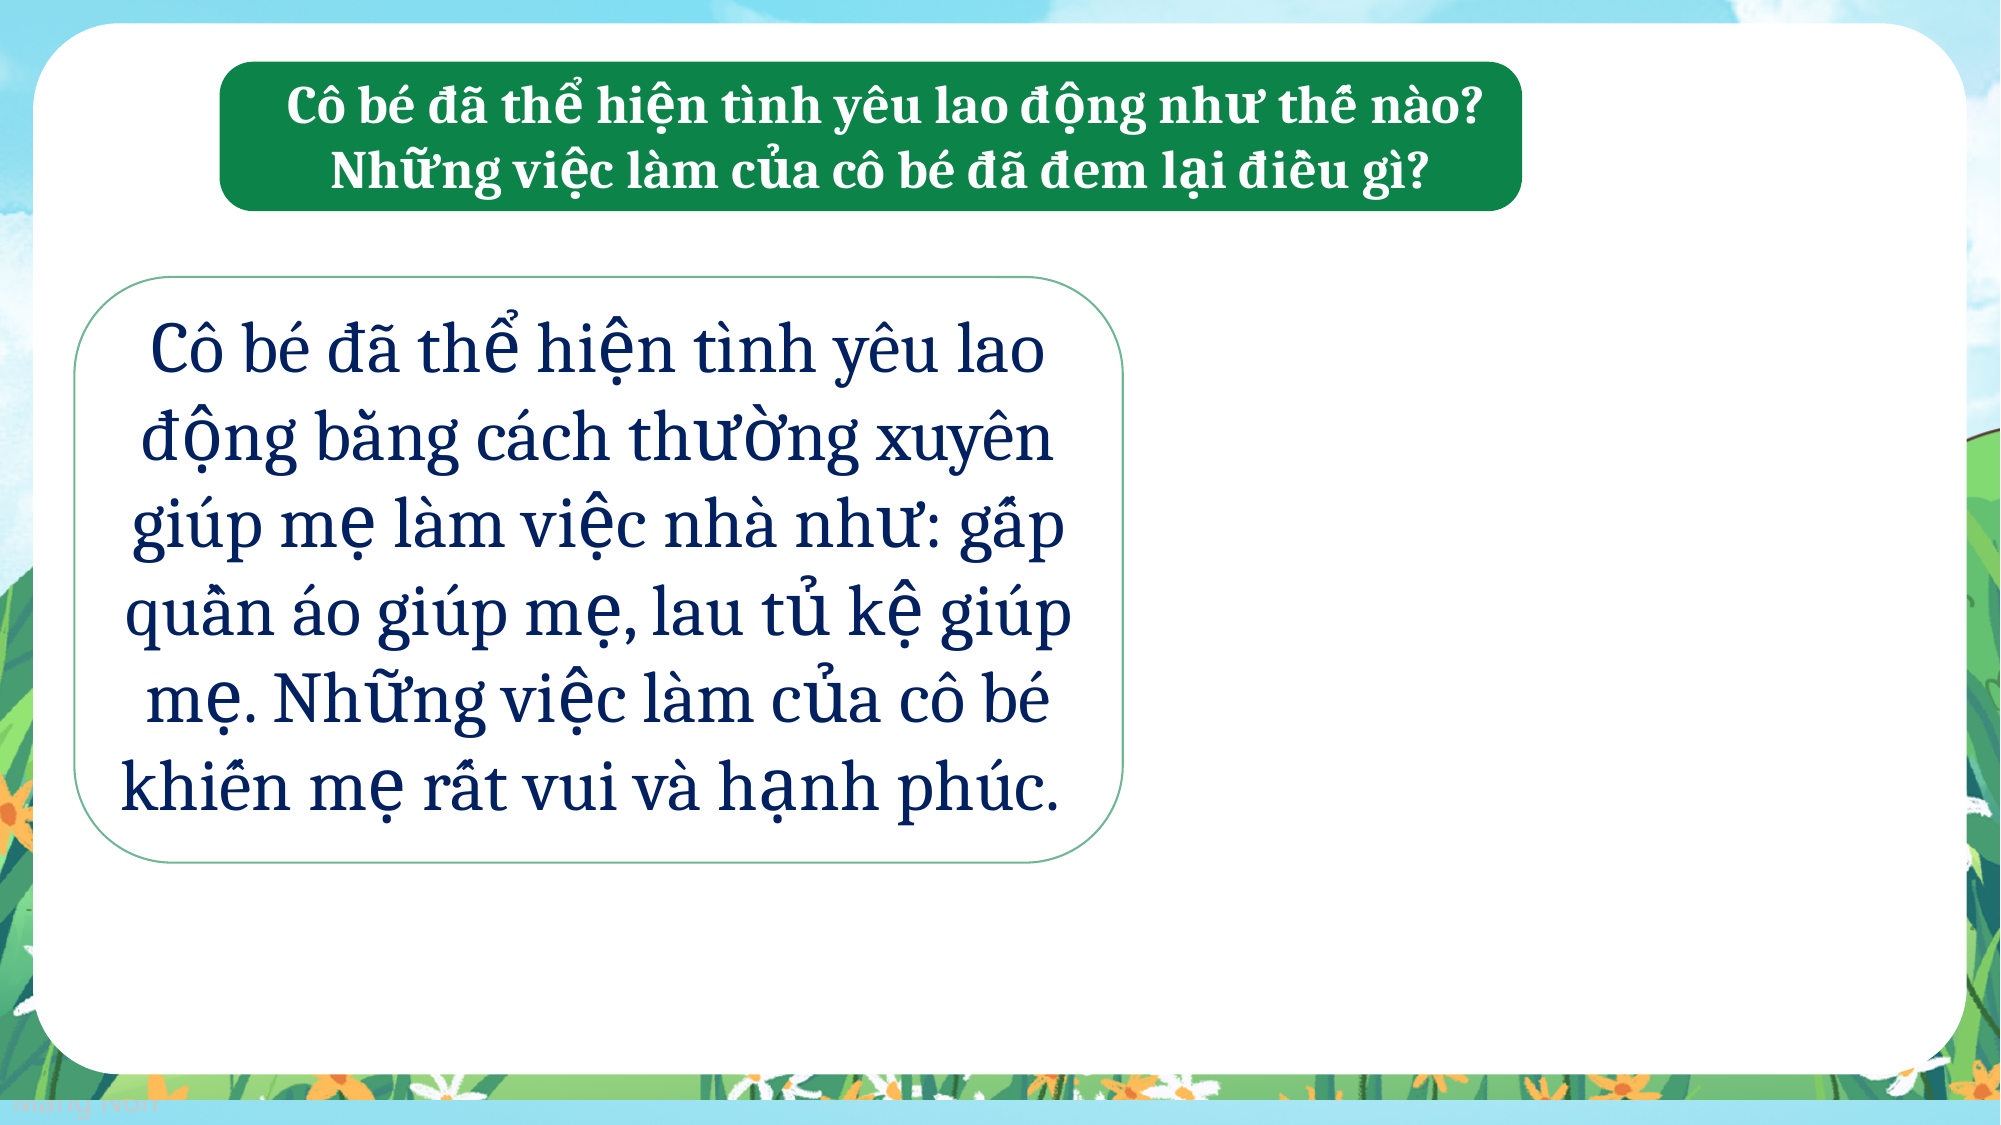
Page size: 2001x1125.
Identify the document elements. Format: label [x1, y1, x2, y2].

text_box [219, 61, 1523, 246]
text_box [0, 23, 2000, 1100]
picture [0, 0, 2001, 1125]
picture [23, 1100, 28, 1108]
picture [126, 1100, 136, 1110]
picture [78, 1100, 87, 1110]
picture [42, 1104, 50, 1110]
